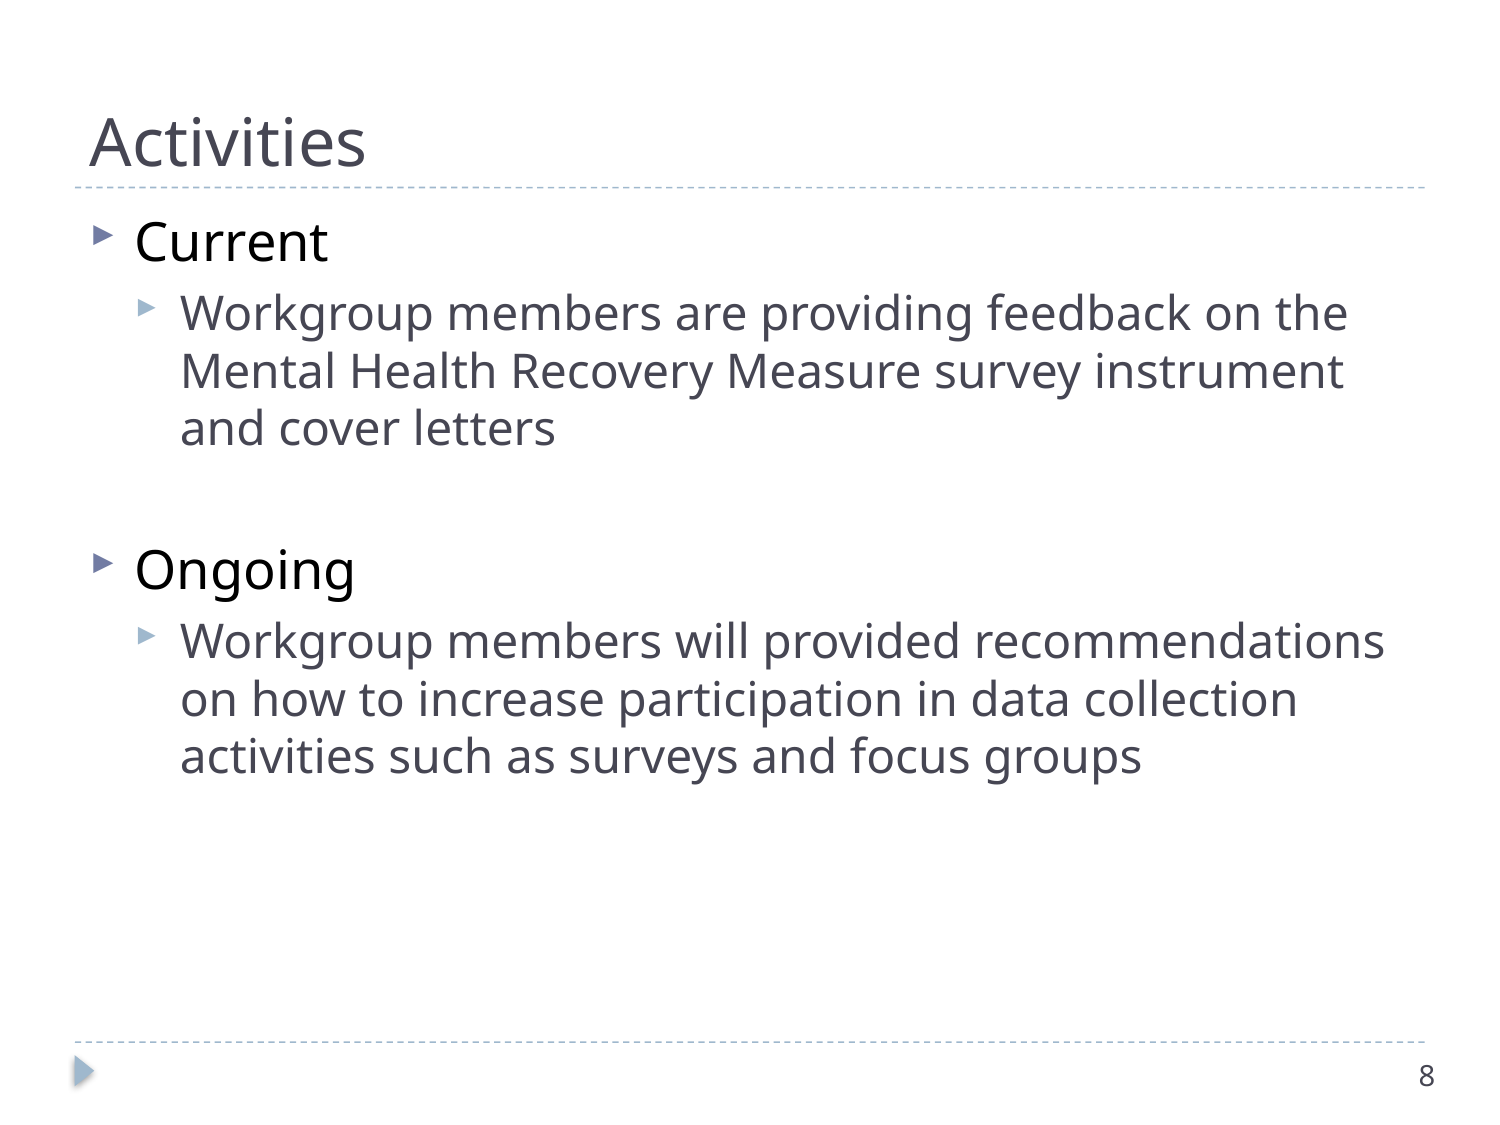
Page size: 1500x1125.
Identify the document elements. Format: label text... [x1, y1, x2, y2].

list Current Workgroup members are providing feedback on the Mental Health Recovery Measure survey instrument and cover letters Ongoing Workgroup members will provided recommendations on how to increase participation in data collection activities such as surveys and focus groups [75, 200, 1425, 1010]
slide_number 8 [1125, 1050, 1450, 1110]
title Activities [75, 24, 1425, 188]
